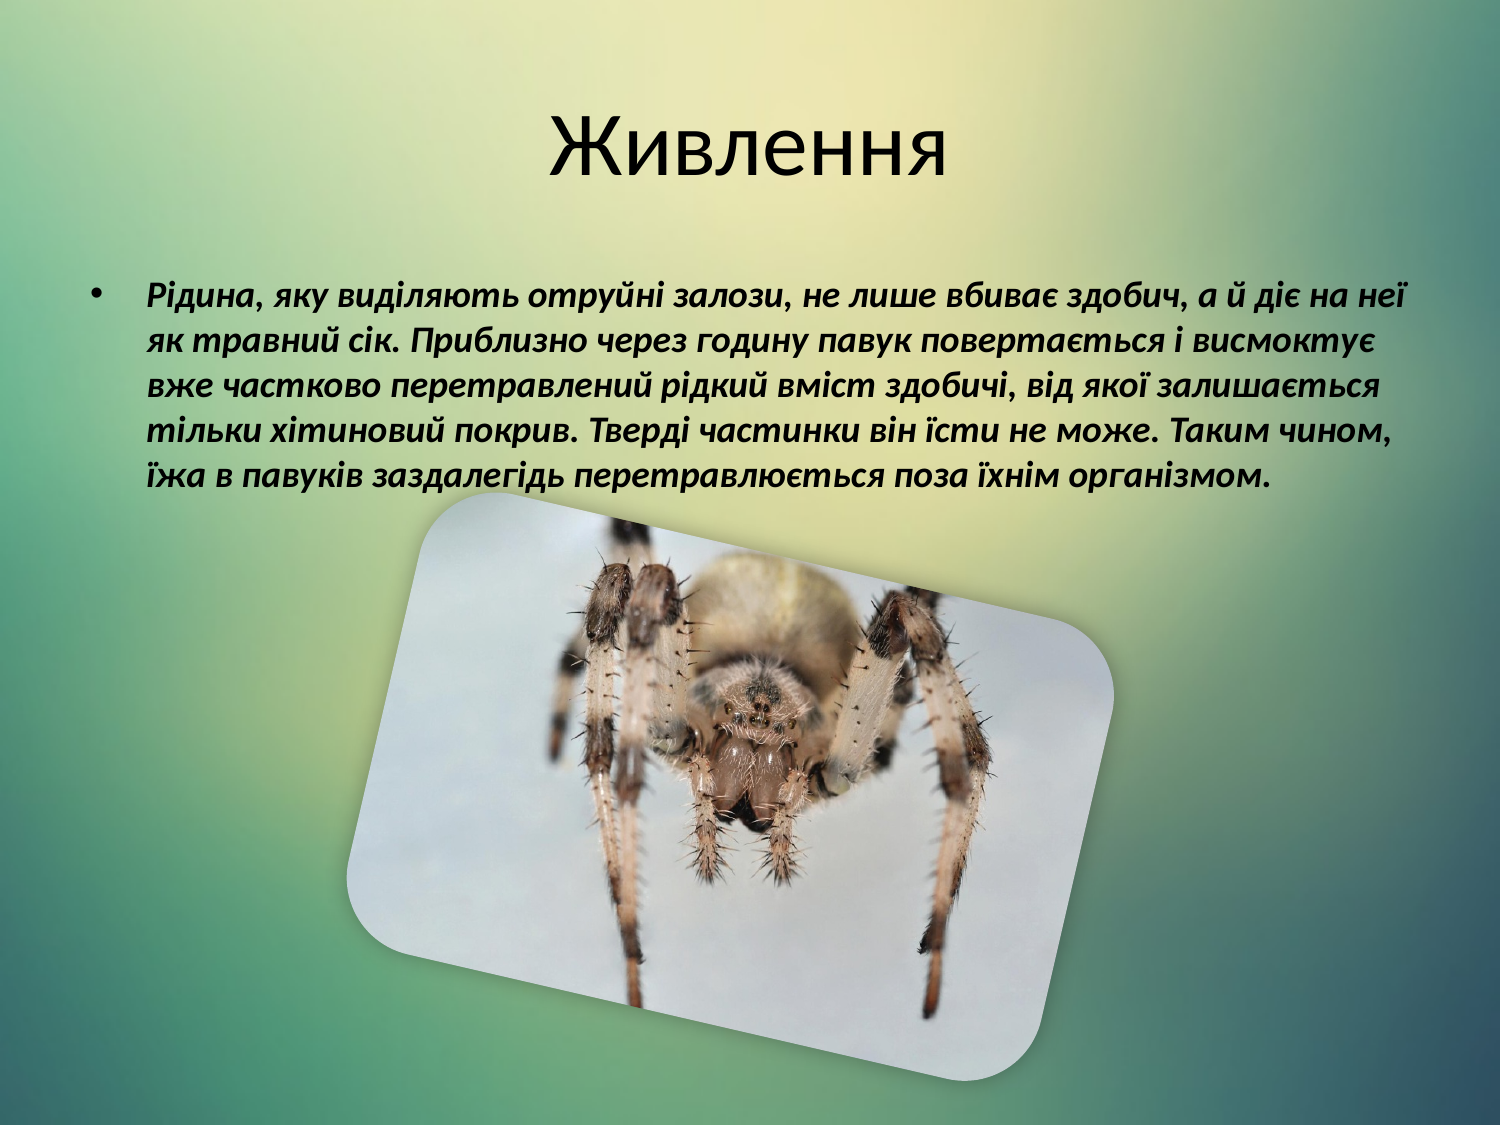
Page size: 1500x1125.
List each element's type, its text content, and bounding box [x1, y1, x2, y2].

picture [0, 0, 1500, 1125]
title Живлення [75, 45, 1425, 233]
list Рідина, яку виділяють отруйні залози, не лише вбиває здобич, а й діє на неї як травний сік. Приблизно через годину павук повертається і висмоктує вже частково перетравлений рідкий вміст здобичі, від якої залишається тільки хіти­новий покрив. Тверді частинки він їсти не може. Таким чином, їжа в павуків заздалегідь перетравлюється поза їхнім організмом. [75, 262, 1425, 1005]
